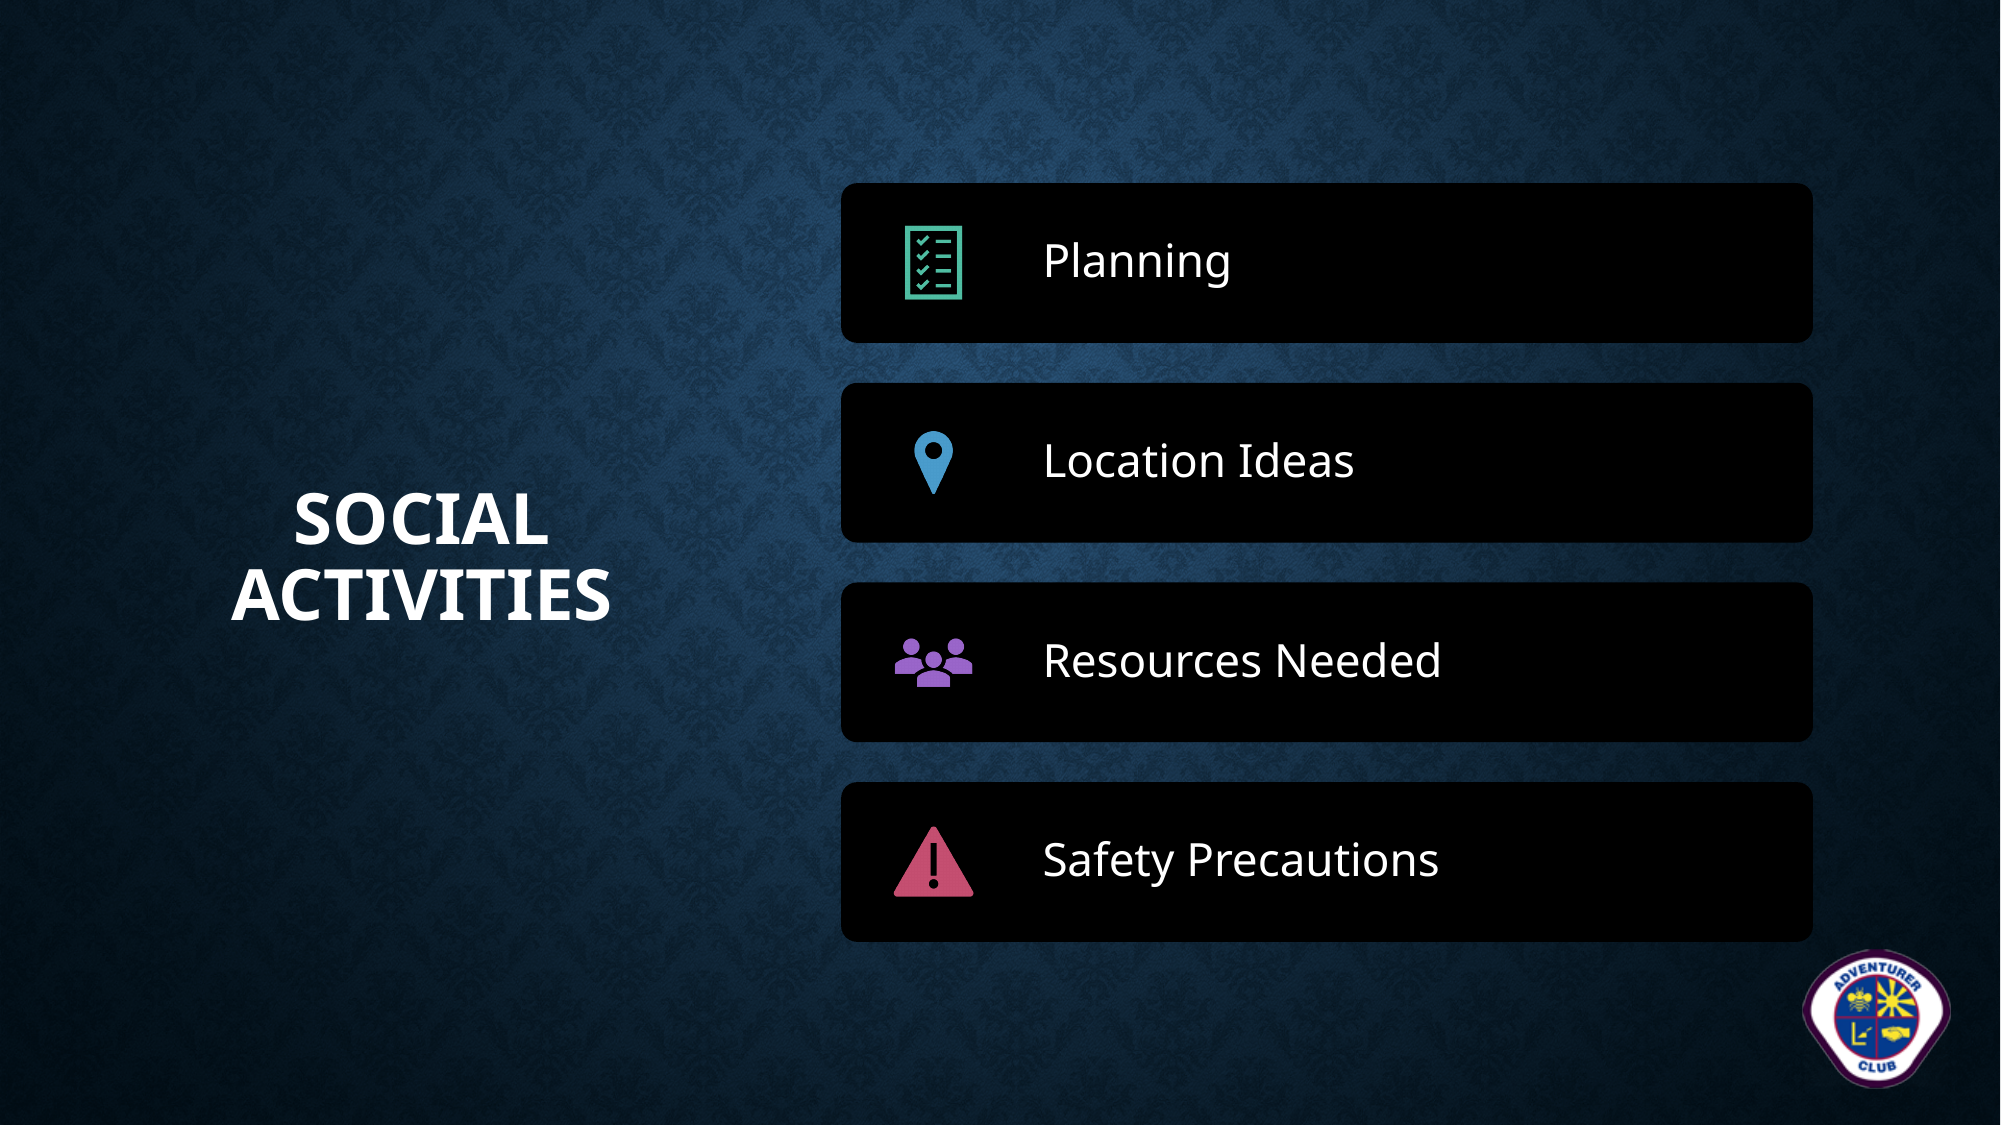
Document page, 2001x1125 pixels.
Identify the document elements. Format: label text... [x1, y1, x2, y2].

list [840, 182, 1814, 943]
title Social Activities [123, 99, 722, 1020]
picture [1800, 949, 1954, 1091]
